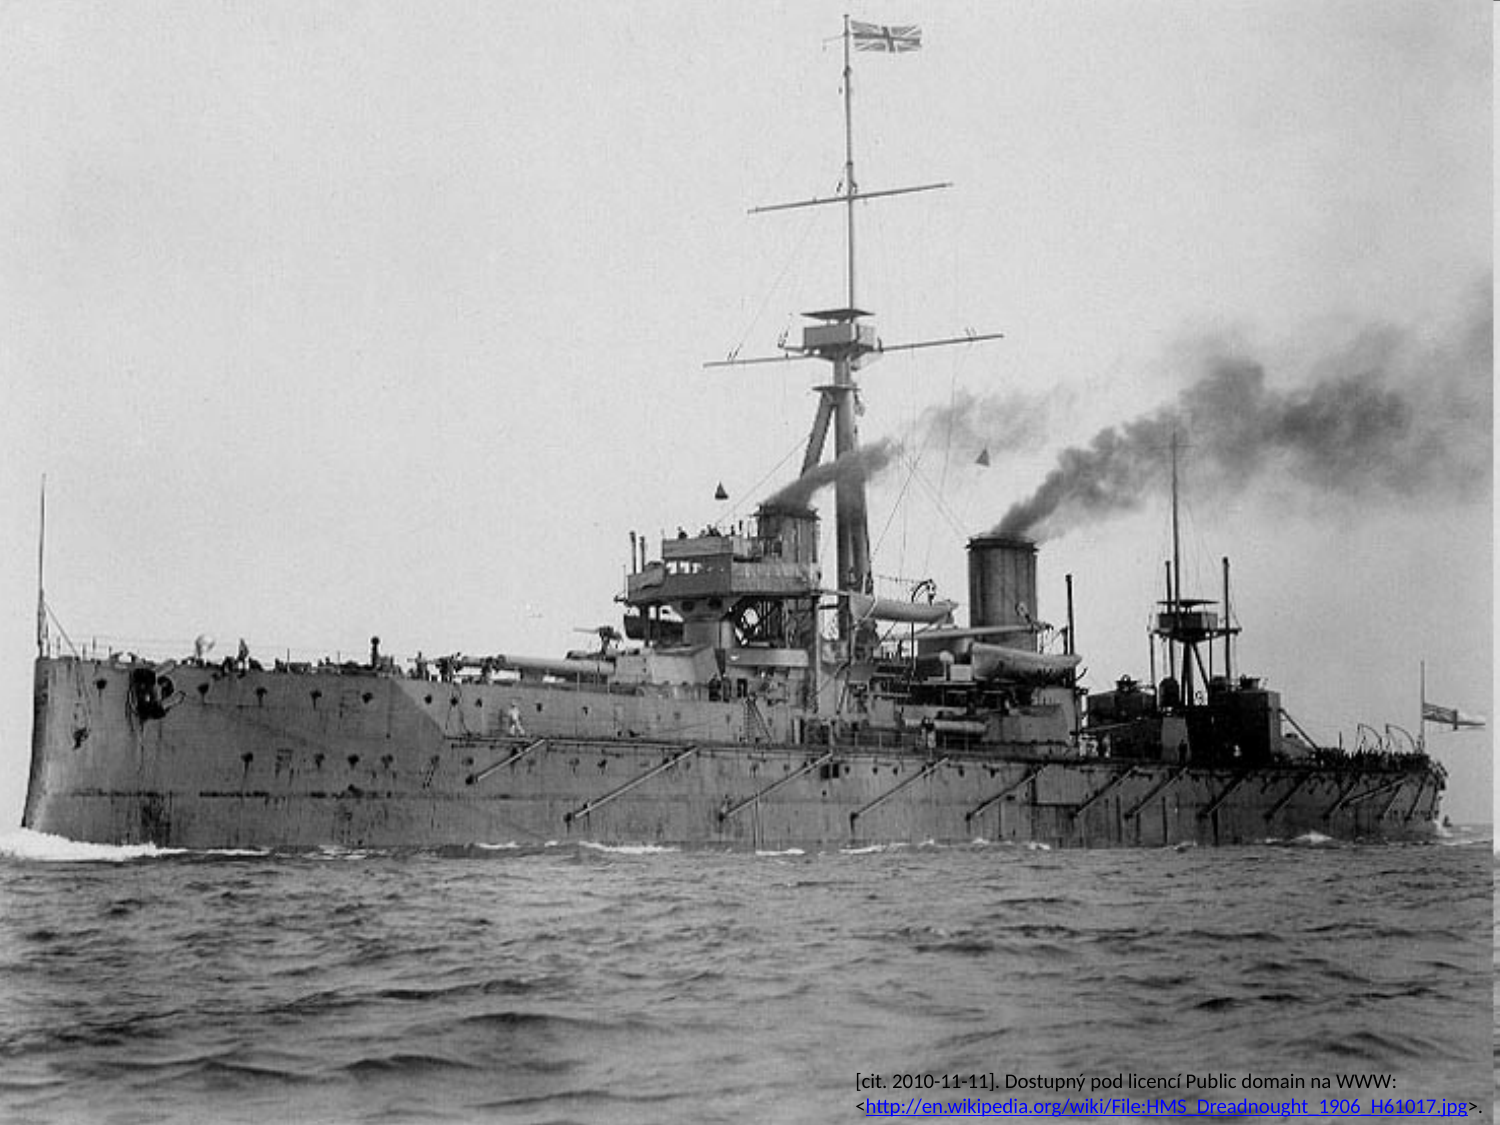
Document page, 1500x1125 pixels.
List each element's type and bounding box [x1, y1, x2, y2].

list [0, 0, 1500, 1125]
